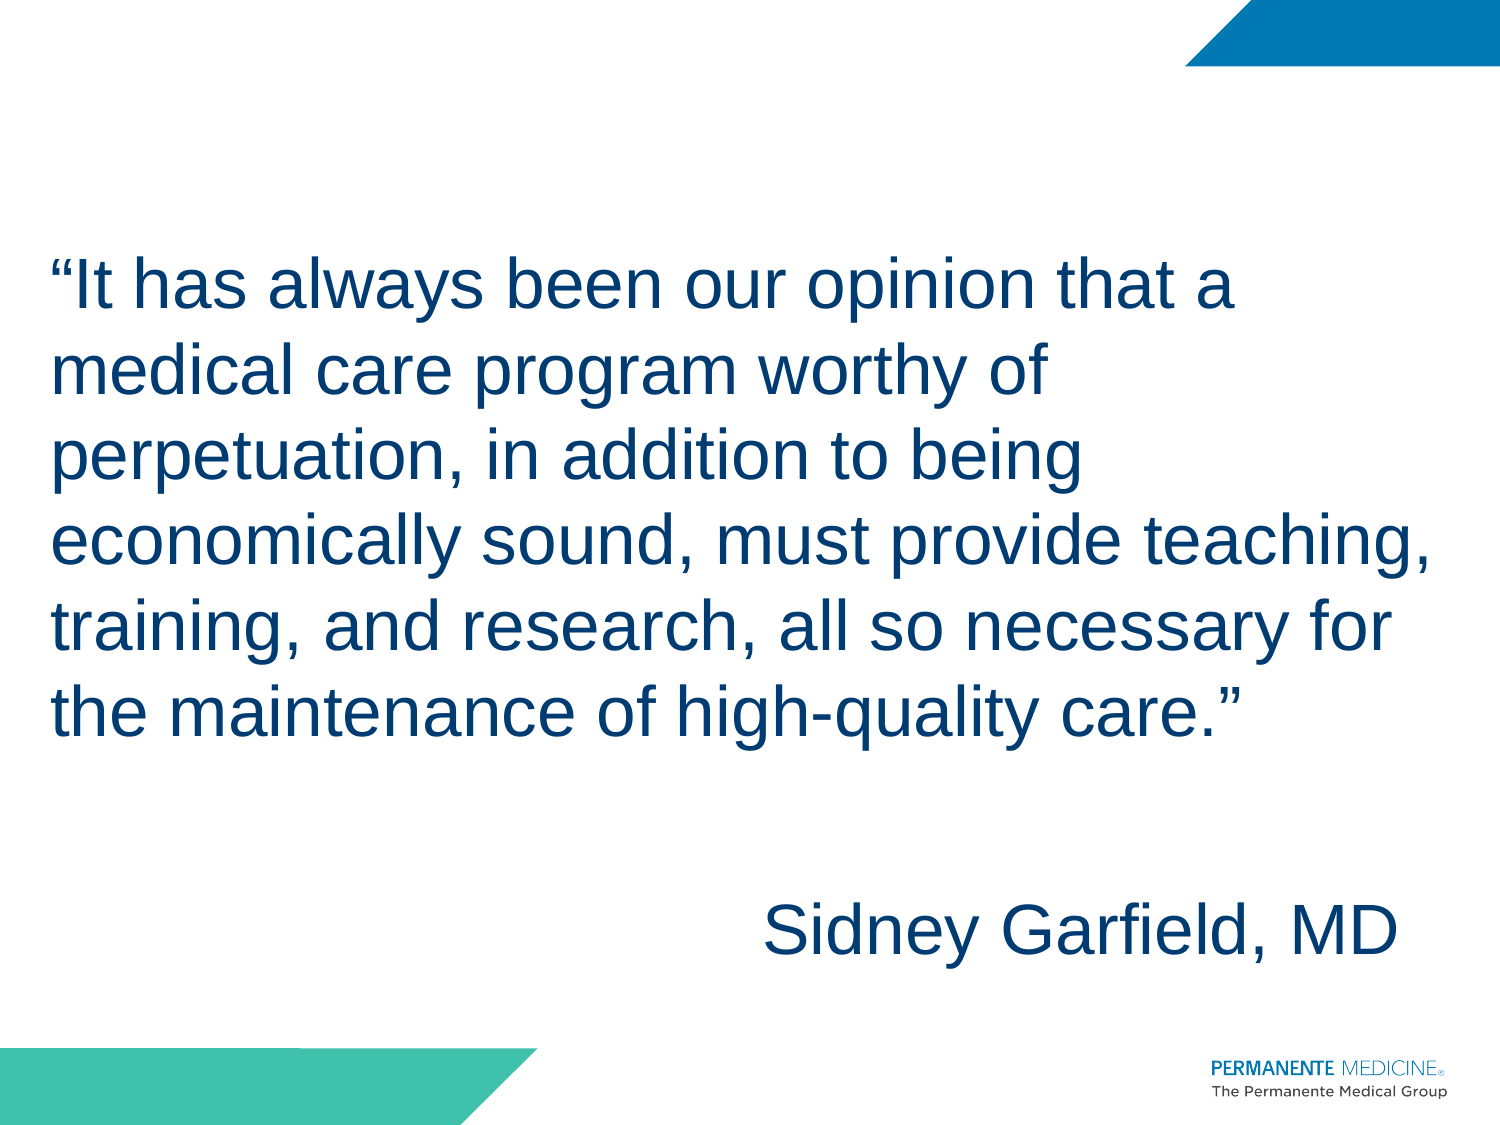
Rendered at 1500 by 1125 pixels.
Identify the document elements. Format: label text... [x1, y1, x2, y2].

list “It has always been our opinion that a medical care program worthy of perpetuation, in addition to being economically sound, must provide teaching, training, and research, all so necessary for the maintenance of high-quality care.” Sidney Garfield, MD [50, 237, 1454, 1038]
picture [1305, 1060, 1310, 1069]
picture [1294, 1060, 1300, 1073]
picture [1261, 1060, 1266, 1073]
picture [1212, 1060, 1447, 1099]
picture [1227, 1060, 1233, 1073]
